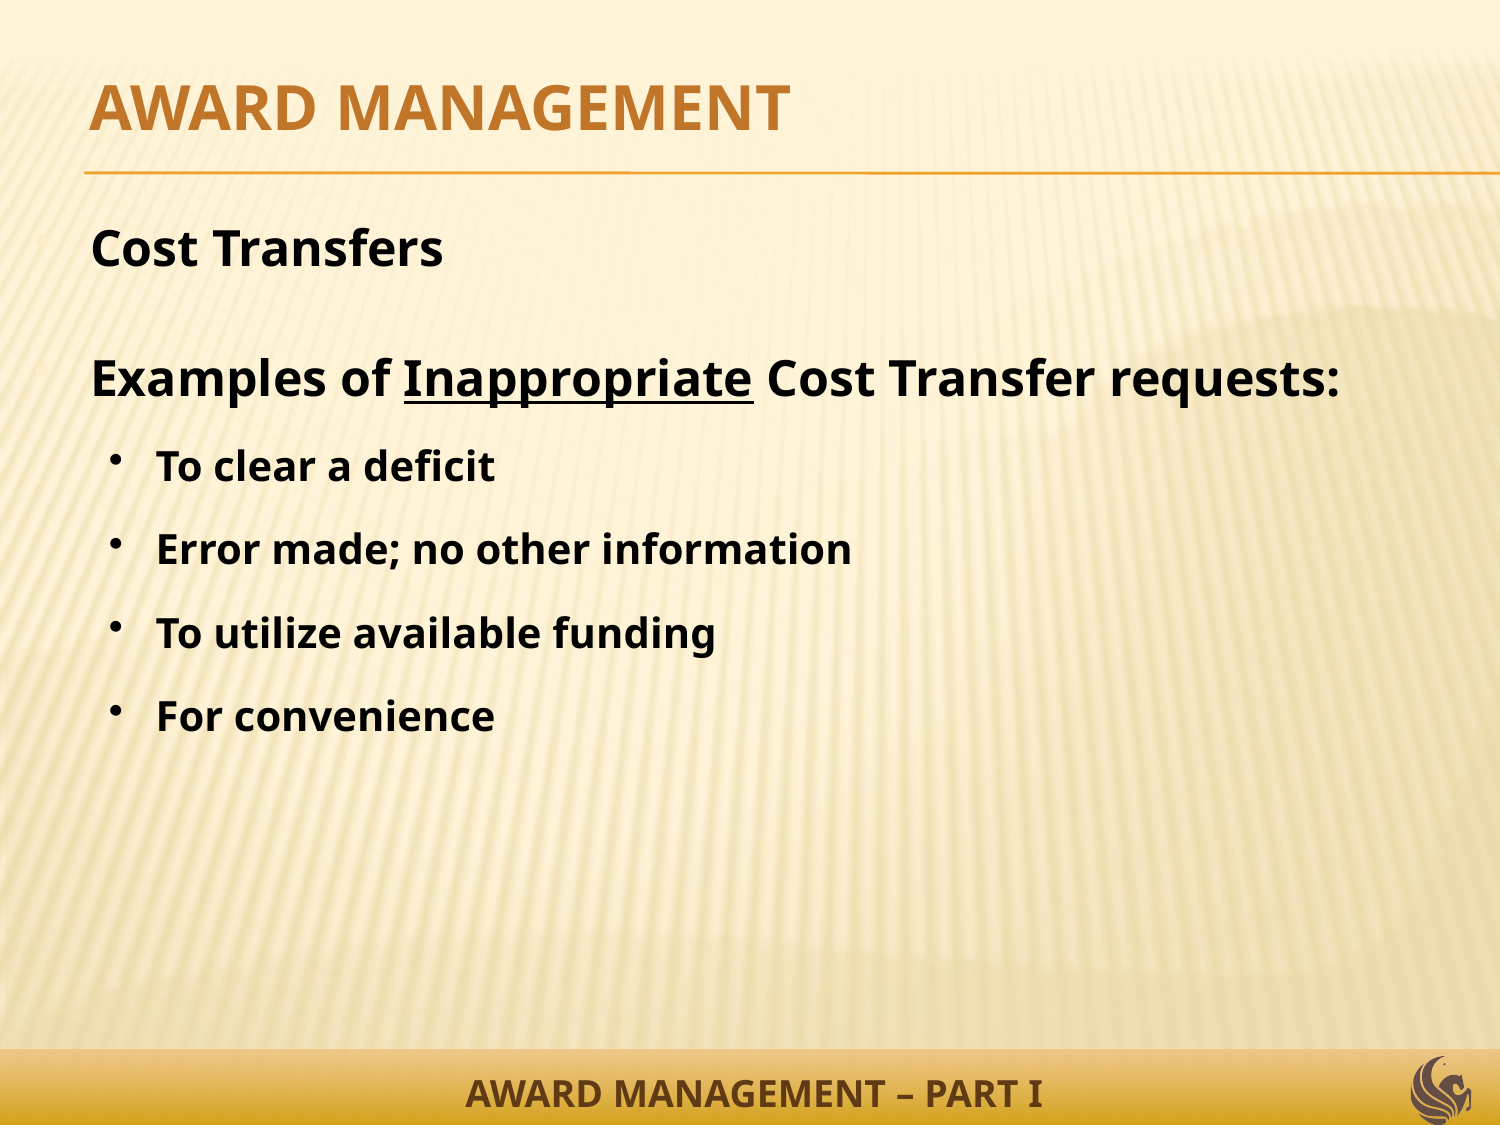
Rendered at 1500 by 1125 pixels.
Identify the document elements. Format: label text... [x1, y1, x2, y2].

text_box AWARD MANAGEMENT [75, 45, 1400, 150]
text_box Cost Transfers Examples of Inappropriate Cost Transfer requests: To clear a deficit Error made; no other information To utilize available funding For convenience [18, 209, 1450, 1013]
text_box AWARD MANAGEMENT – PART I [23, 1062, 1486, 1123]
